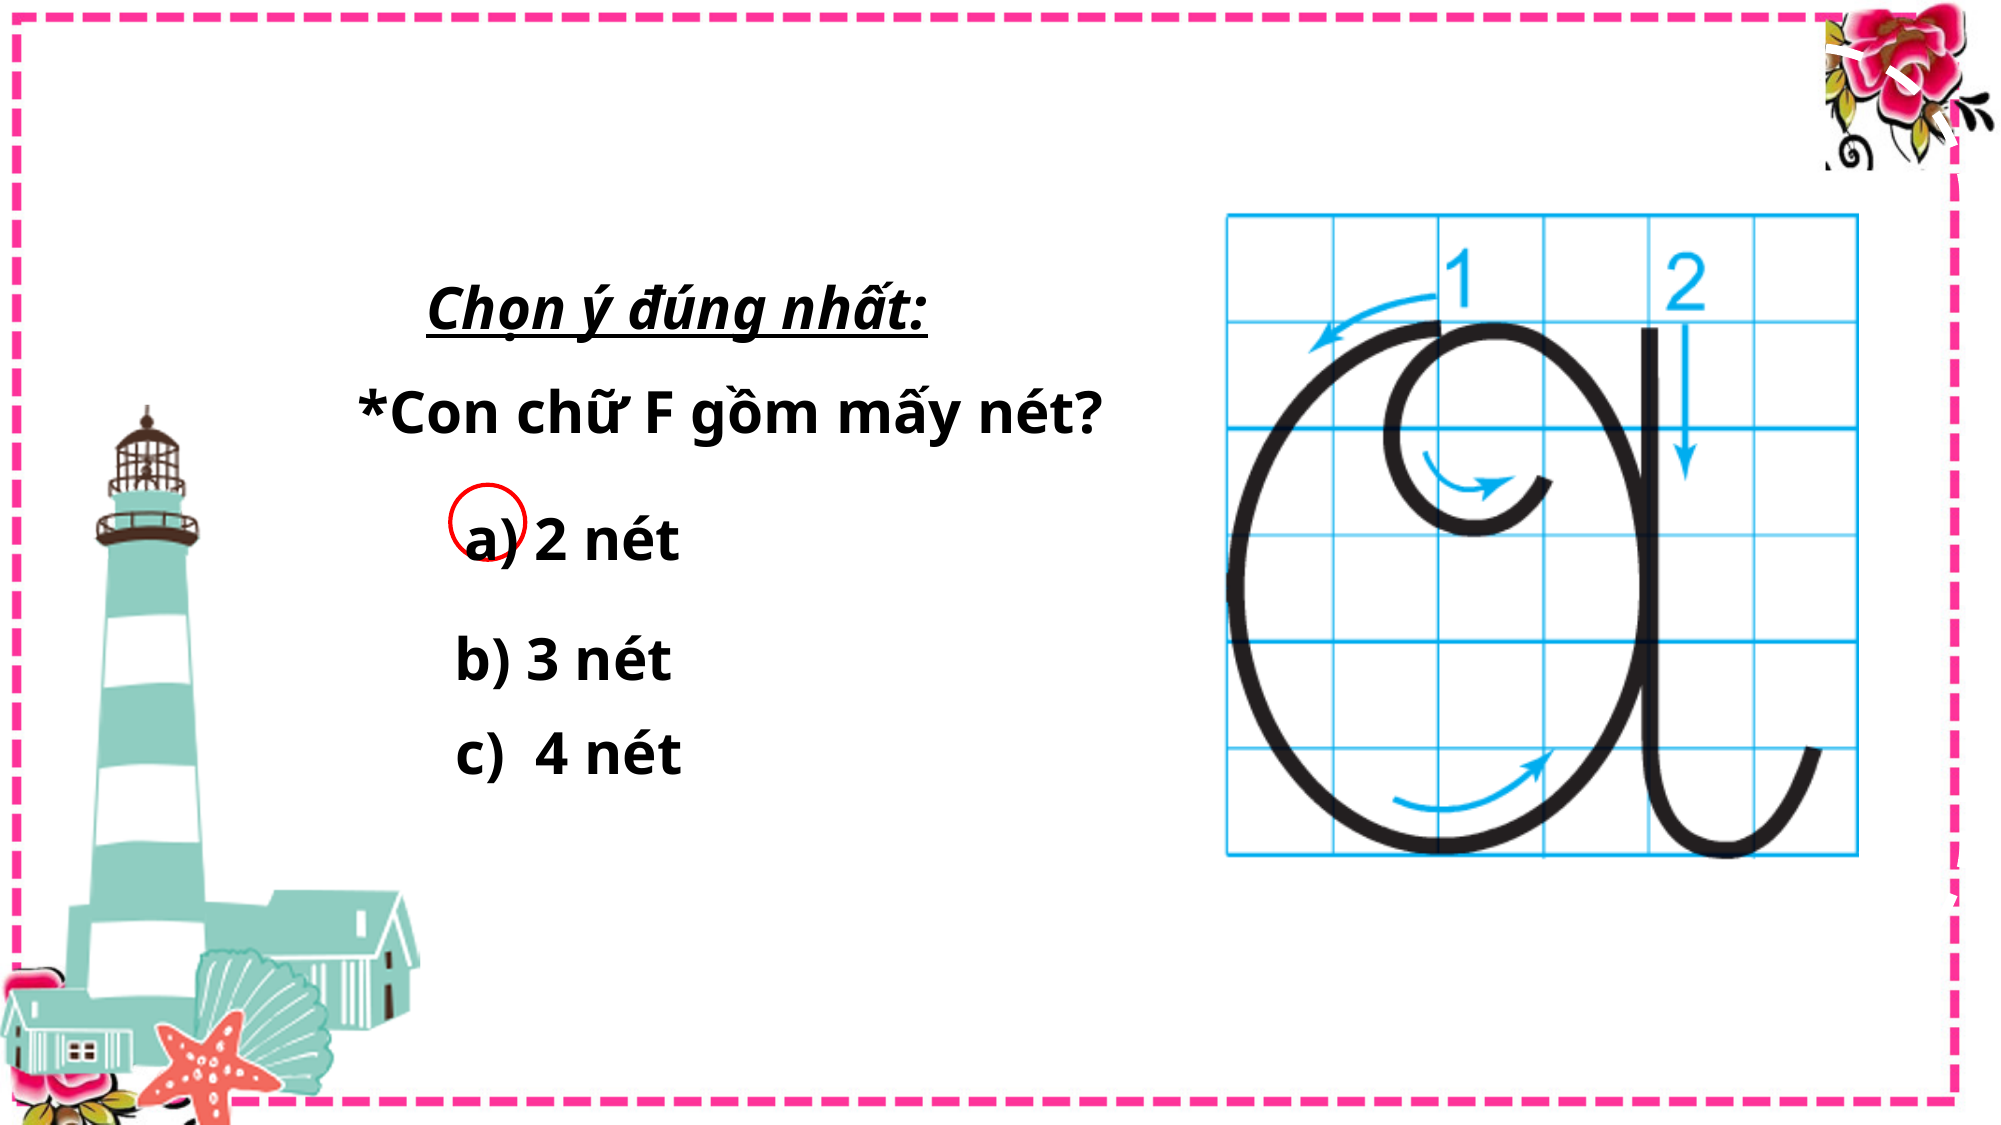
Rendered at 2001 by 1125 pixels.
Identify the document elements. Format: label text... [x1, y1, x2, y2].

picture [0, 0, 2001, 1125]
text_box Chọn ý đúng nhất: [411, 263, 1013, 349]
text_box [140, 46, 1966, 994]
text_box b) 3 nét [450, 614, 703, 700]
text_box a) 2 nét [450, 494, 713, 580]
text_box *Con chữ F gồm mấy nét? [450, 395, 1163, 449]
text_box [463, 484, 513, 494]
text_box c) 4 nét [450, 709, 774, 794]
